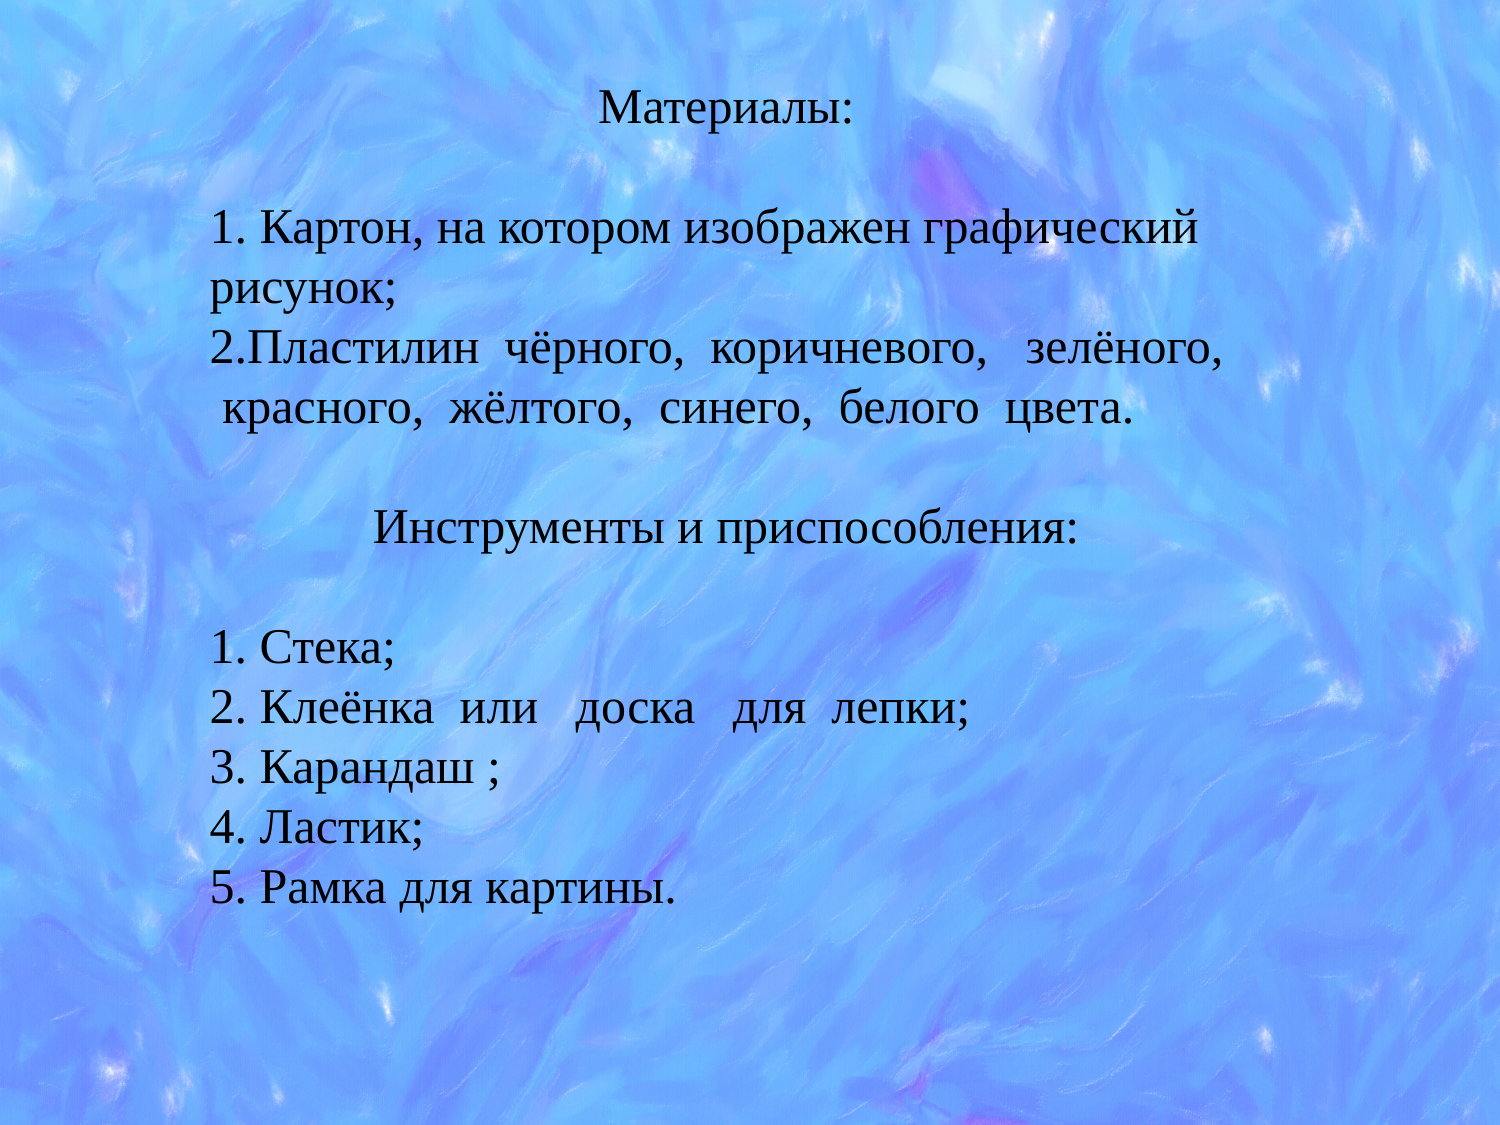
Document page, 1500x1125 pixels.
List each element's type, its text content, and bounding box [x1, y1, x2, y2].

text_box Материалы: 1. Картон, на котором изображен графический рисунок; 2.Пластилин чёрного, коричневого, зелёного, красного, жёлтого, синего, белого цвета. Инструменты и приспособления: 1. Стека; 2. Клеёнка или доска для лепки; 3. Карандаш ; 4. Ластик; 5. Рамка для картины. [194, 66, 1258, 967]
